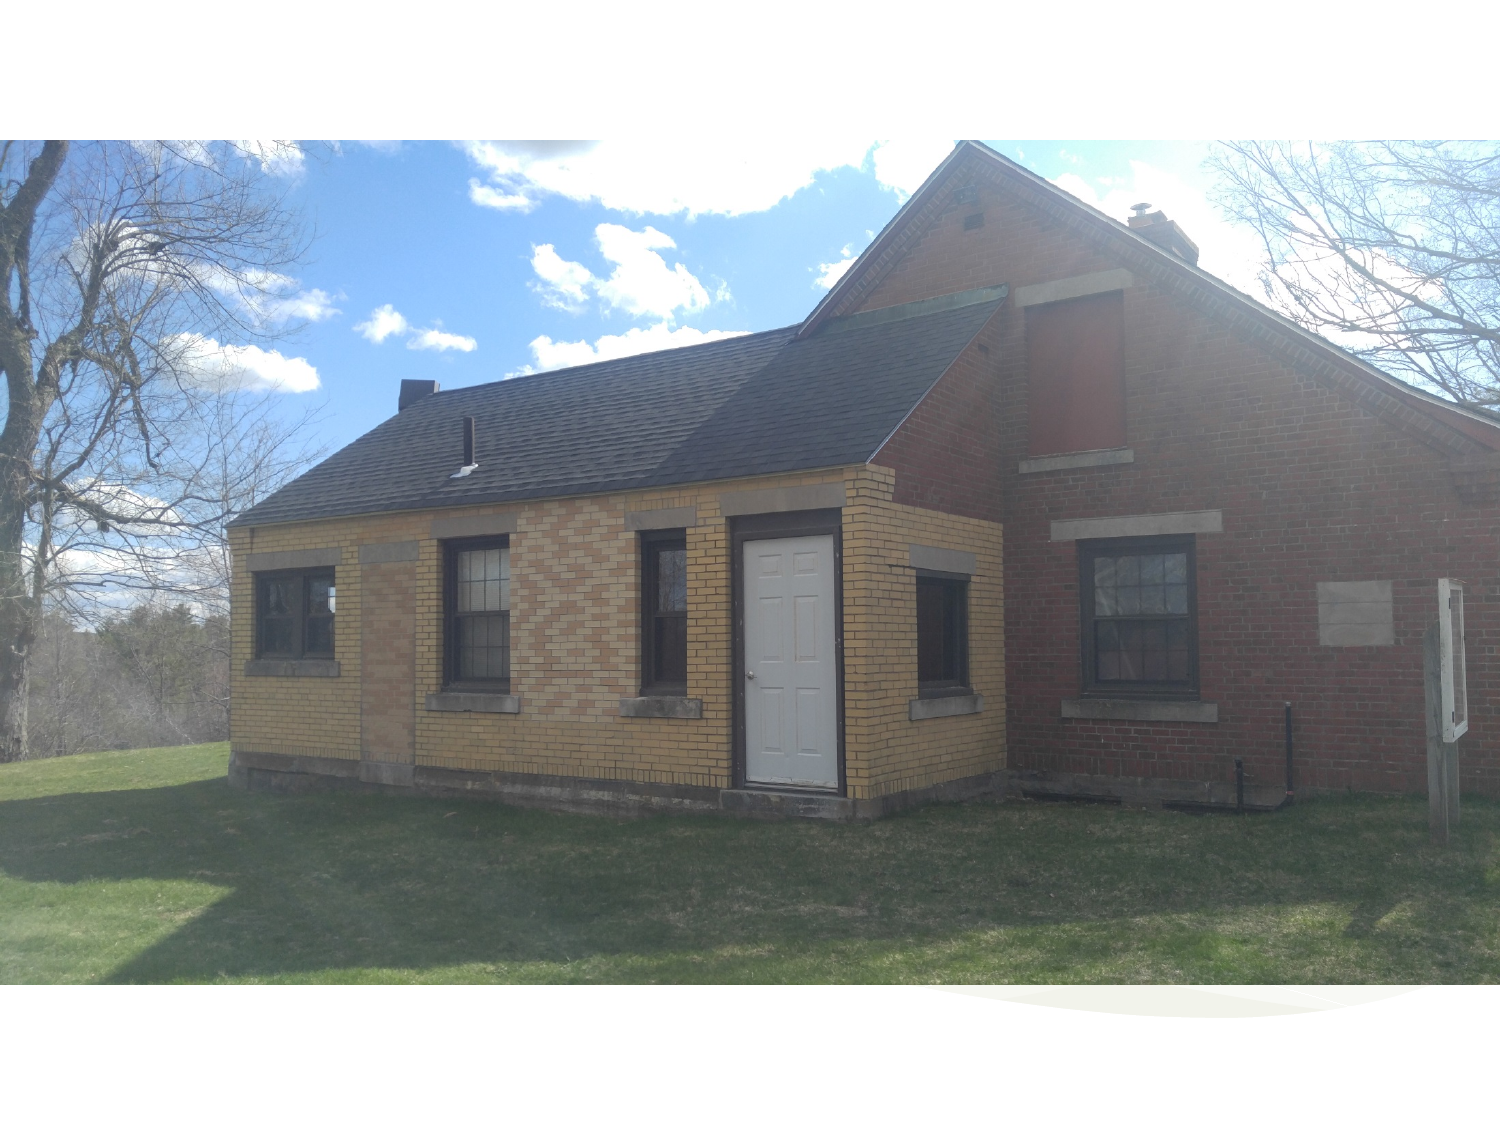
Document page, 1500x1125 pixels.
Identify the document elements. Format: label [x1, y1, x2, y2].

picture [0, 140, 1500, 985]
